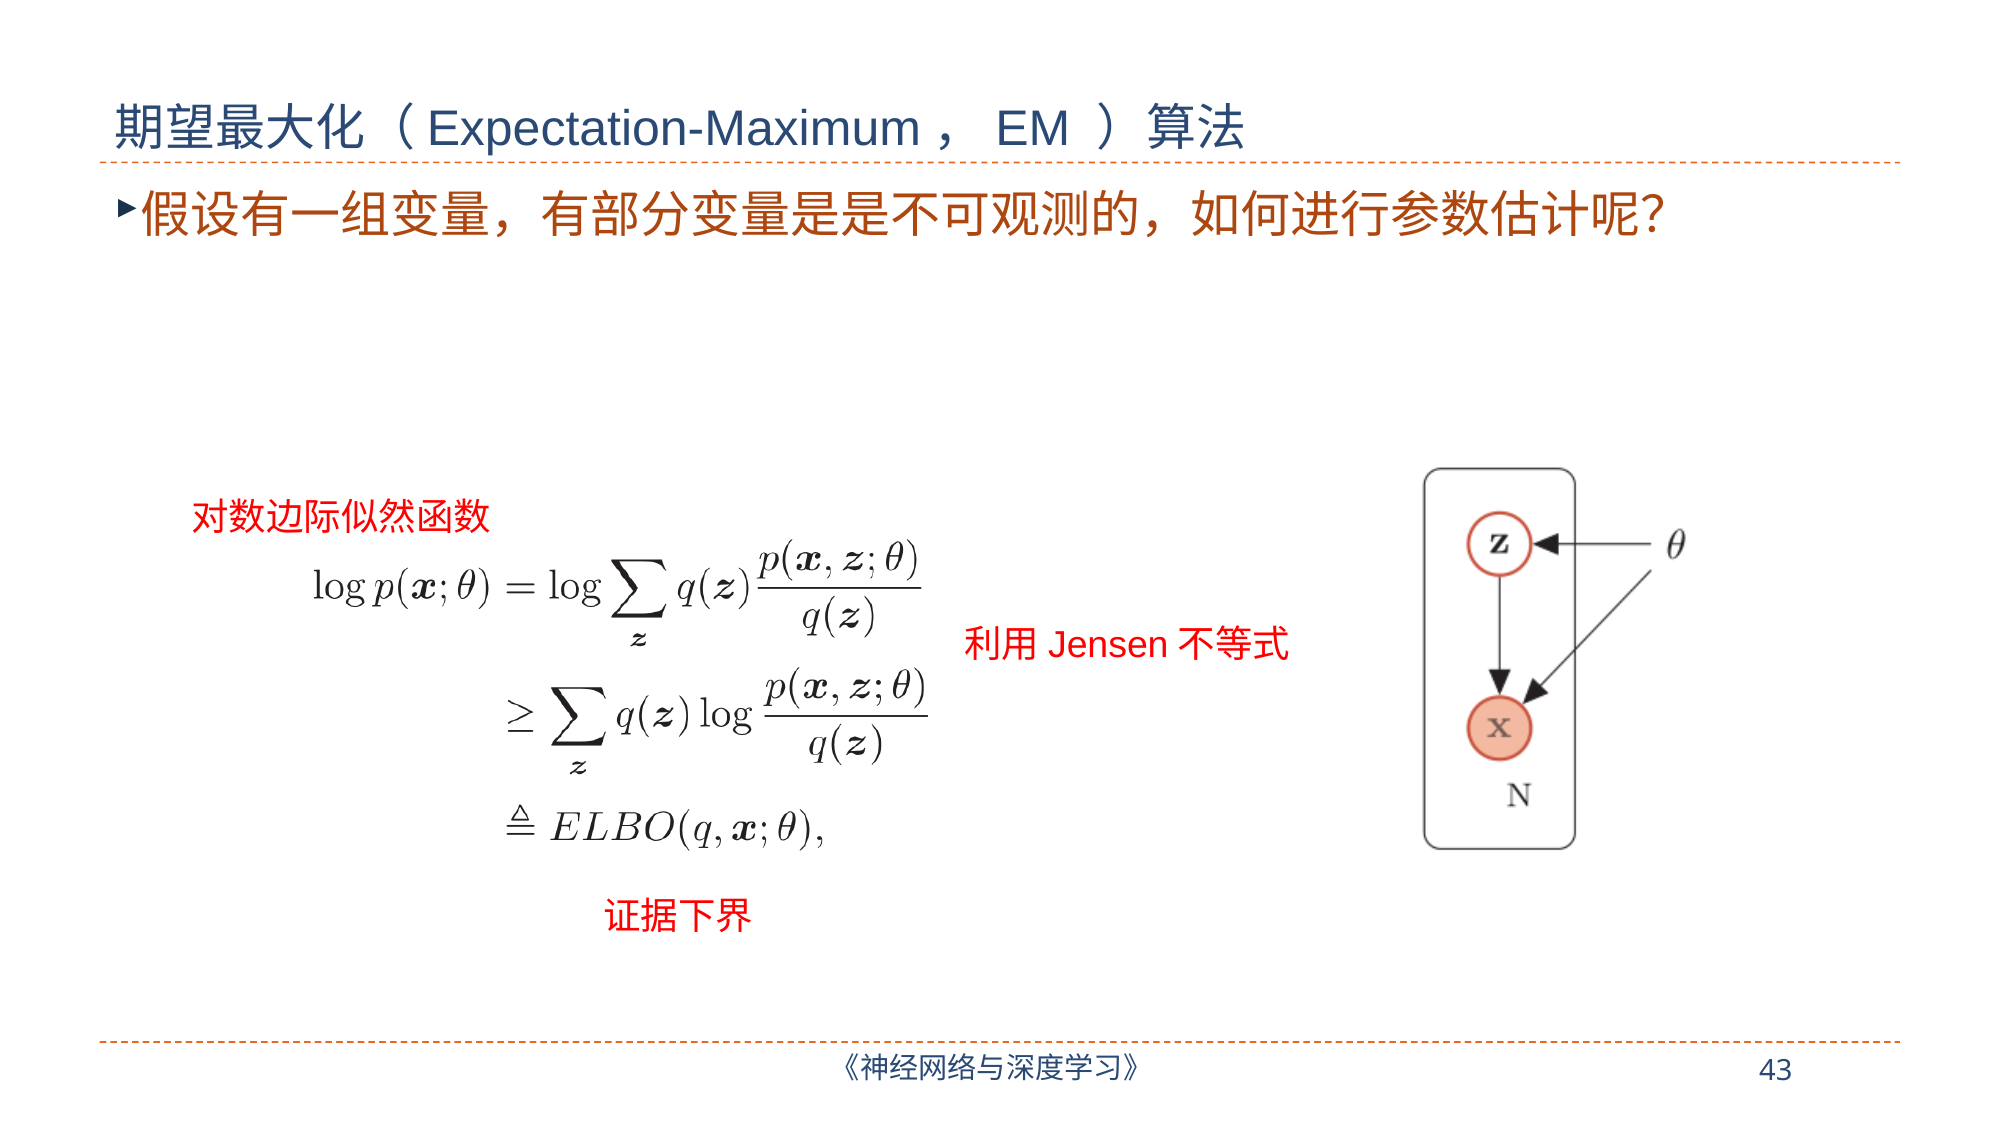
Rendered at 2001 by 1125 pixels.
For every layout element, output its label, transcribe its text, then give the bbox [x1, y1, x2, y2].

title 期望最大化（Expectation-Maximum，EM ）算法 [99, 24, 1900, 164]
text_box 对数边际似然函数 [176, 485, 507, 546]
list 假设有一组变量，有部分变量是是不可观测的，如何进行参数估计呢？ [99, 174, 1900, 1006]
picture [299, 527, 957, 873]
picture [1374, 446, 1748, 873]
text_box 证据下界 [588, 886, 769, 945]
text_box 利用Jensen不等式 [962, 612, 1305, 673]
